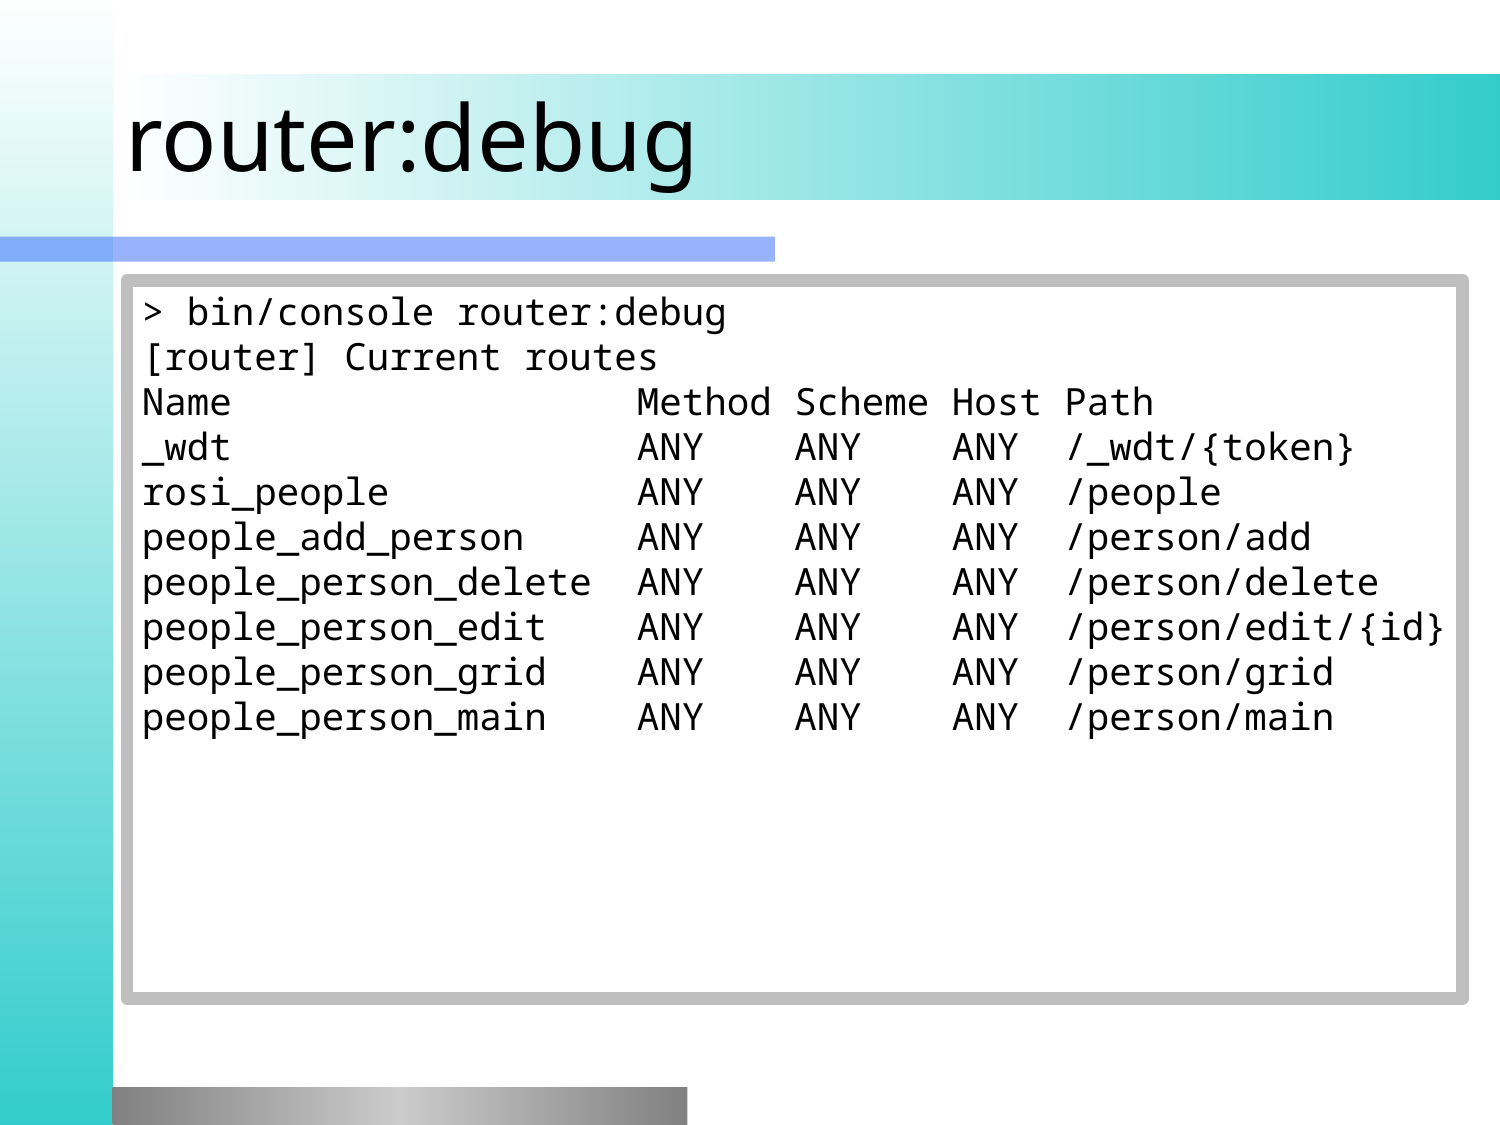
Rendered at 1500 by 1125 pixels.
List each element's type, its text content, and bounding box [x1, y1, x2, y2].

title router:debug [110, 40, 1386, 229]
text_box > bin/console router:debug [router] Current routes Name Method Scheme Host Path _wdt ANY ANY ANY /_wdt/{token} rosi_people ANY ANY ANY /people people_add_person ANY ANY ANY /person/add people_person_delete ANY ANY ANY /person/delete people_person_edit ANY ANY ANY /person/edit/{id} people_person_grid ANY ANY ANY /person/grid people_person_main ANY ANY ANY /person/main [127, 280, 1463, 999]
